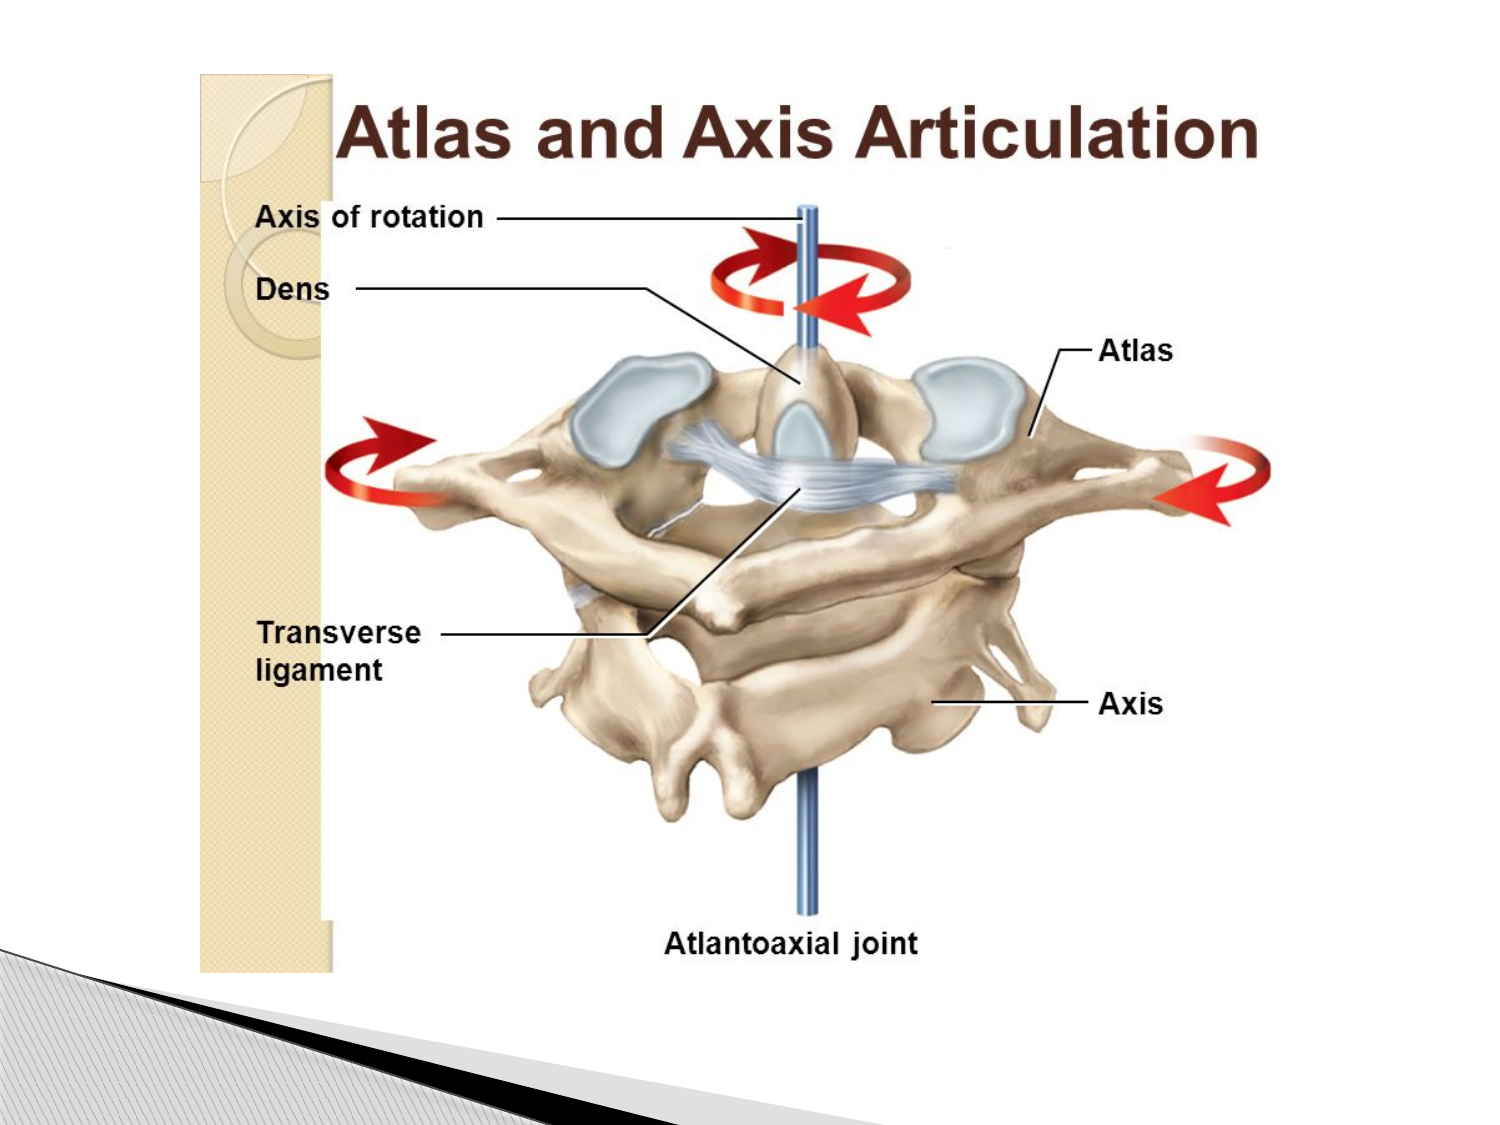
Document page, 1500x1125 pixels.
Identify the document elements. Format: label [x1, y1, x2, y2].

list [199, 74, 1398, 974]
